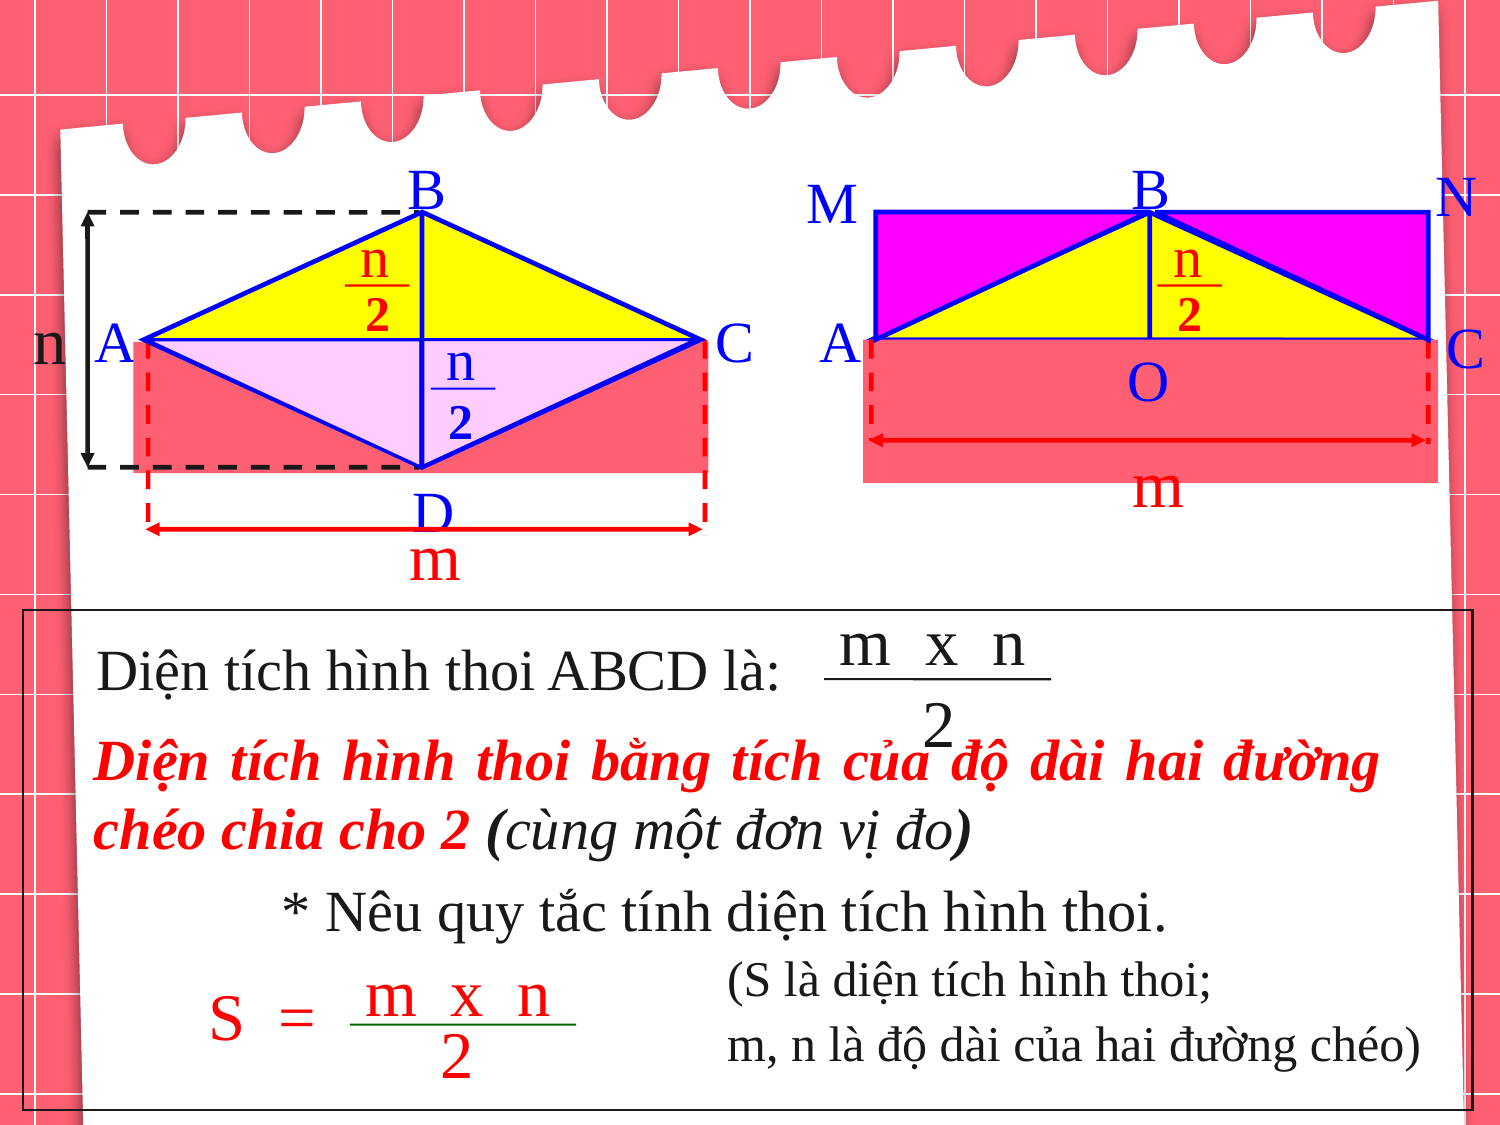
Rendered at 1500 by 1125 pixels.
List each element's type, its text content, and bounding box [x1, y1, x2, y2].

text_box * Nêu quy tắc tính diện tích hình thoi. [99, 869, 1350, 951]
text_box m, n là độ dài của hai đường chéo) [712, 1004, 1463, 1080]
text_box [193, 941, 651, 1100]
text_box (S là diện tích hình thoi; [712, 939, 1350, 1004]
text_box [0, 143, 1500, 602]
text_box Diện tích hình thoi ABCD là: [82, 624, 819, 710]
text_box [824, 591, 1126, 769]
text_box Diện tích hình thoi bằng tích của độ dài hai đường chéo chia cho 2 (cùng một đơn vị đo) [79, 714, 1397, 869]
text_box [22, 611, 1473, 1111]
